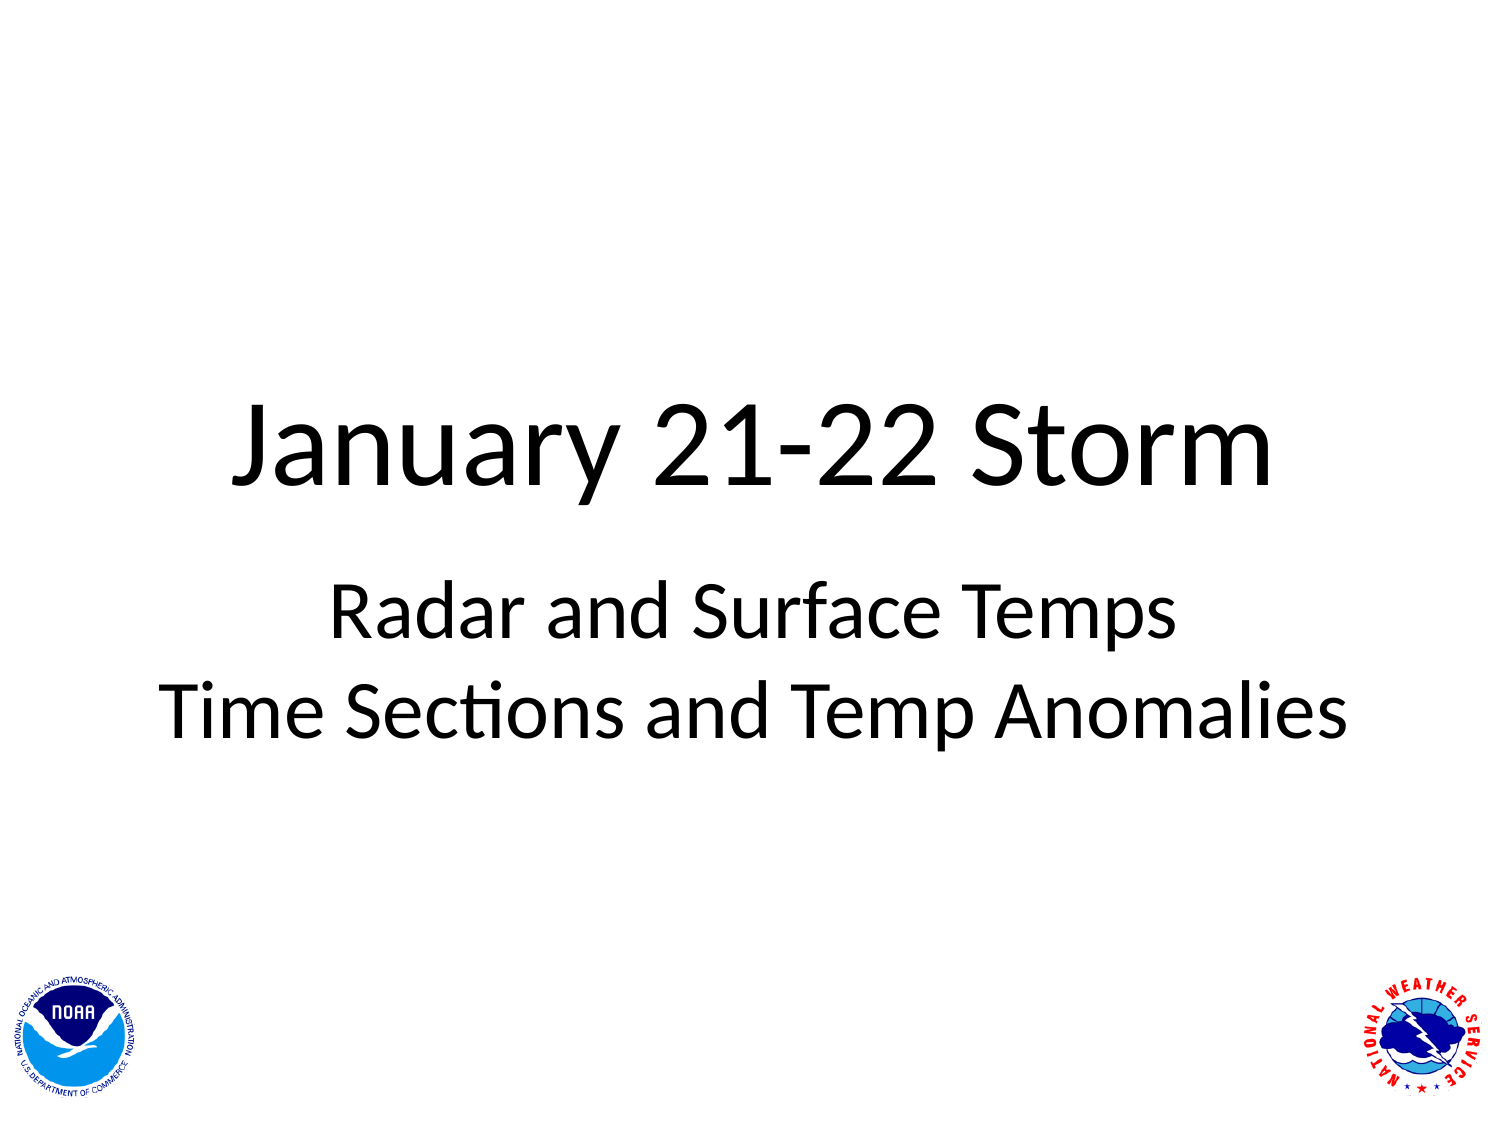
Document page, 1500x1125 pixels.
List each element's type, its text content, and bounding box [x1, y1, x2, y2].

picture [1361, 974, 1483, 1096]
text_box January 21-22 Storm Radar and Surface Temps Time Sections and Temp Anomalies [143, 353, 1365, 808]
picture [12, 974, 136, 1098]
